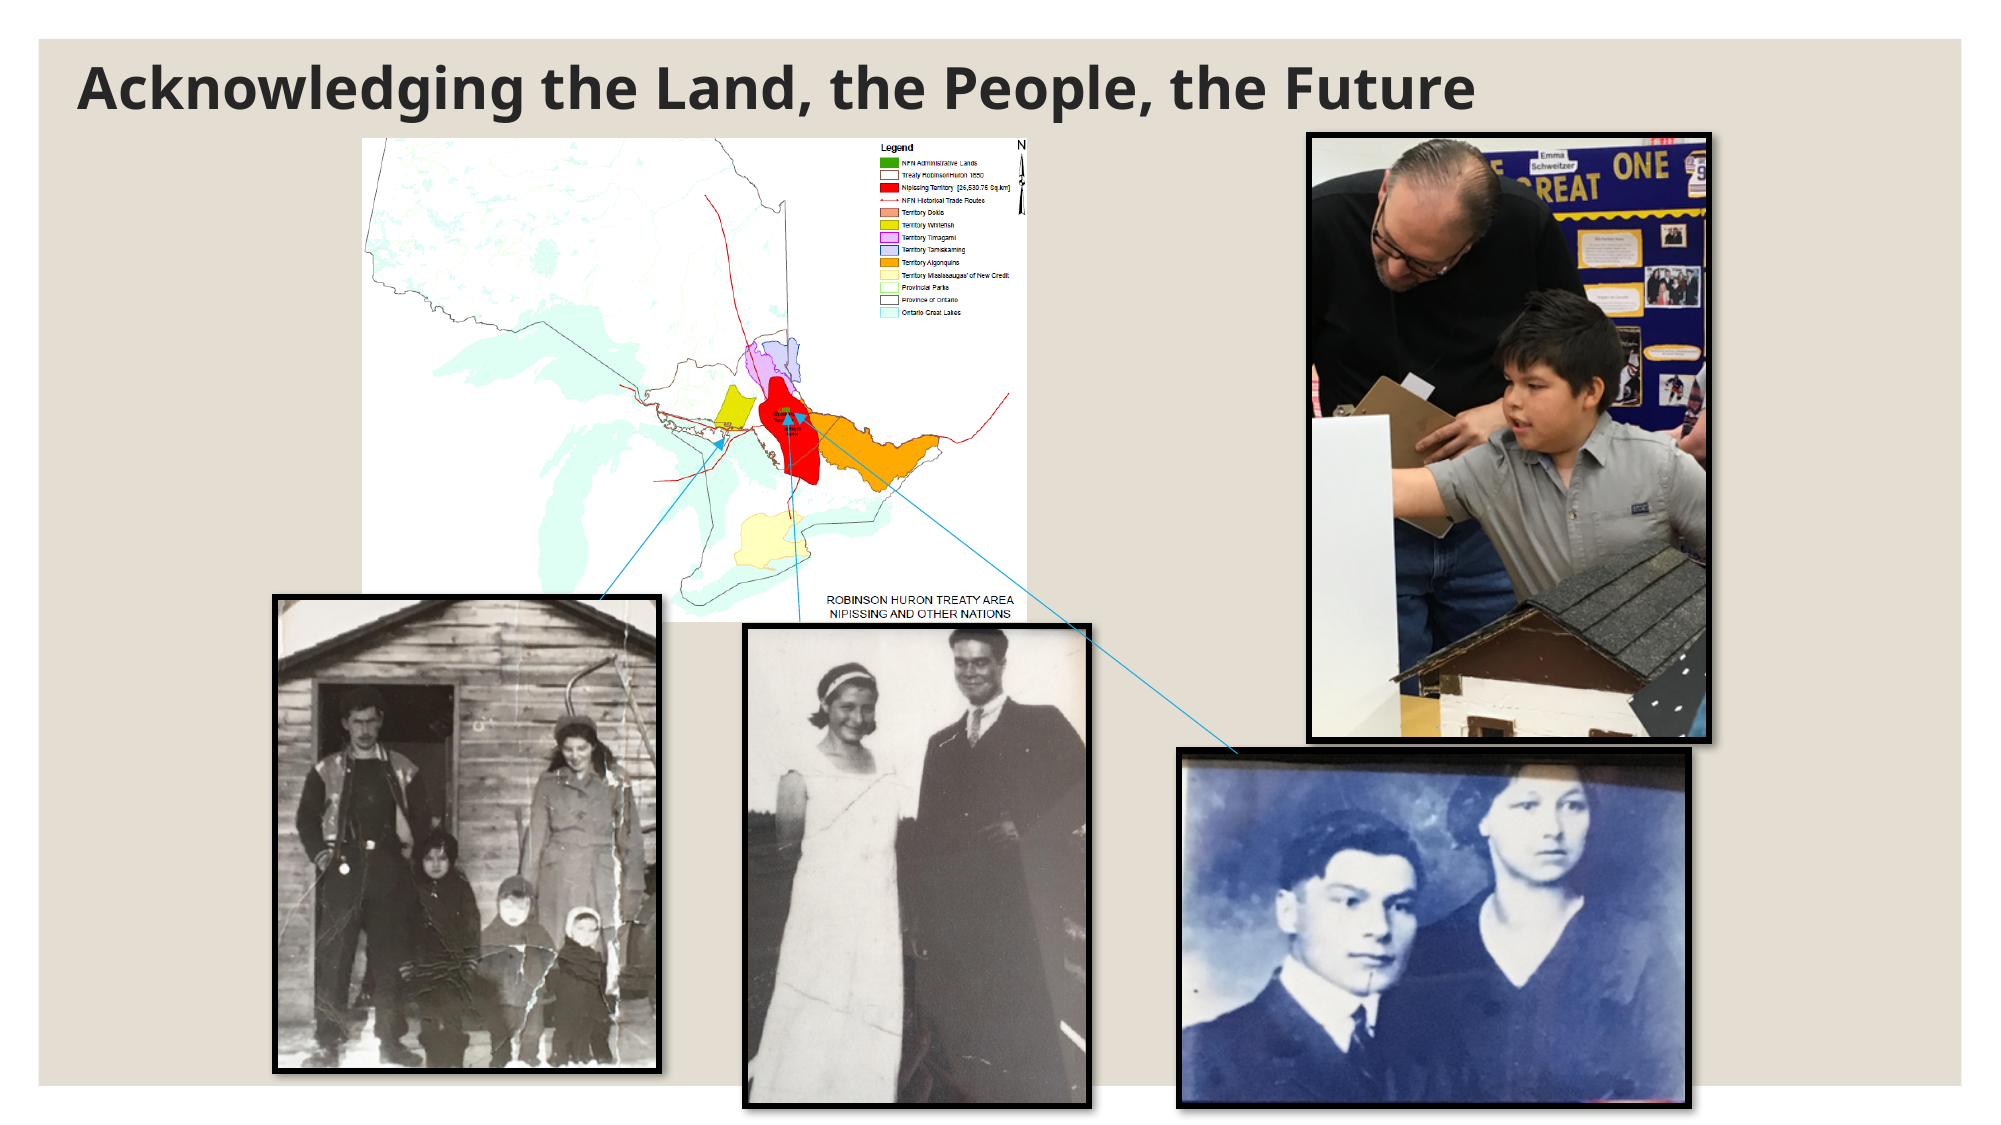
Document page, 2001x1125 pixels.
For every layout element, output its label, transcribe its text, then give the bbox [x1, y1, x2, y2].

picture [233, 138, 1027, 1068]
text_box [599, 437, 725, 600]
picture [1311, 138, 1707, 738]
title Acknowledging the Land, the People, the Future [62, 46, 1630, 135]
picture [748, 629, 1086, 1103]
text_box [793, 412, 1238, 754]
picture [1182, 753, 1686, 1103]
